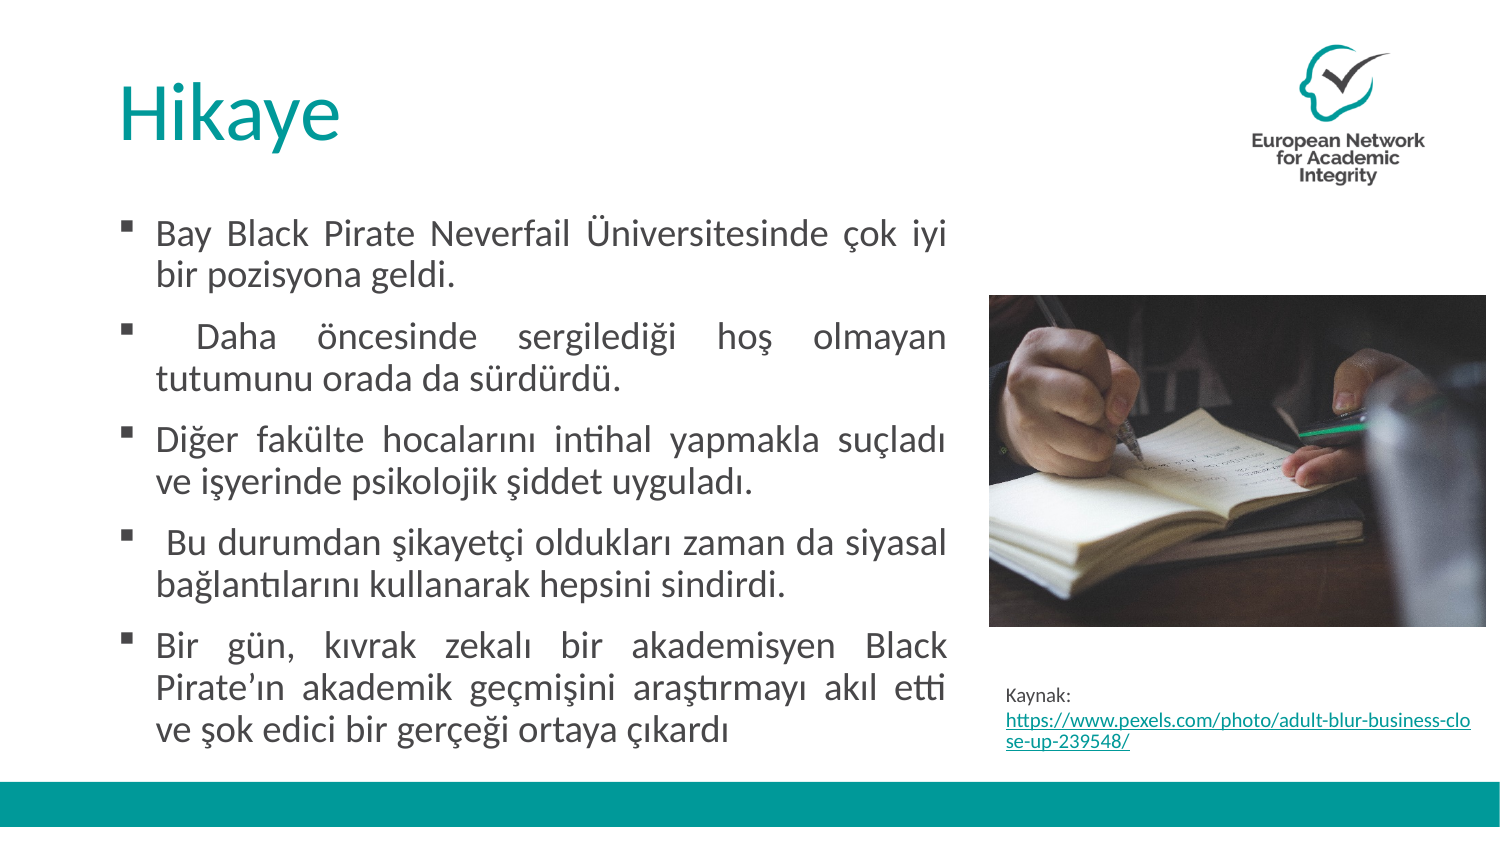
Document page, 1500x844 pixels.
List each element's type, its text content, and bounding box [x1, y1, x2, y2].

list Bay Black Pirate Neverfail Üniversitesinde çok iyi bir pozisyona geldi. Daha öncesinde sergilediği hoş olmayan tutumunu orada da sürdürdü. Diğer fakülte hocalarını intihal yapmakla suçladı ve işyerinde psikolojik şiddet uyguladı. Bu durumdan şikayetçi oldukları zaman da siyasal bağlantılarını kullanarak hepsini sindirdi. Bir gün, kıvrak zekalı bir akademisyen Black Pirate’ın akademik geçmişini araştırmayı akıl etti ve şok edici bir gerçeği ortaya çıkardı [103, 205, 963, 760]
picture [1220, 14, 1457, 216]
picture [989, 295, 1486, 627]
title Hikaye [103, 44, 1238, 182]
text_box Kaynak: https://www.pexels.com/photo/adult-blur-business-close-up-239548/ [991, 674, 1486, 739]
